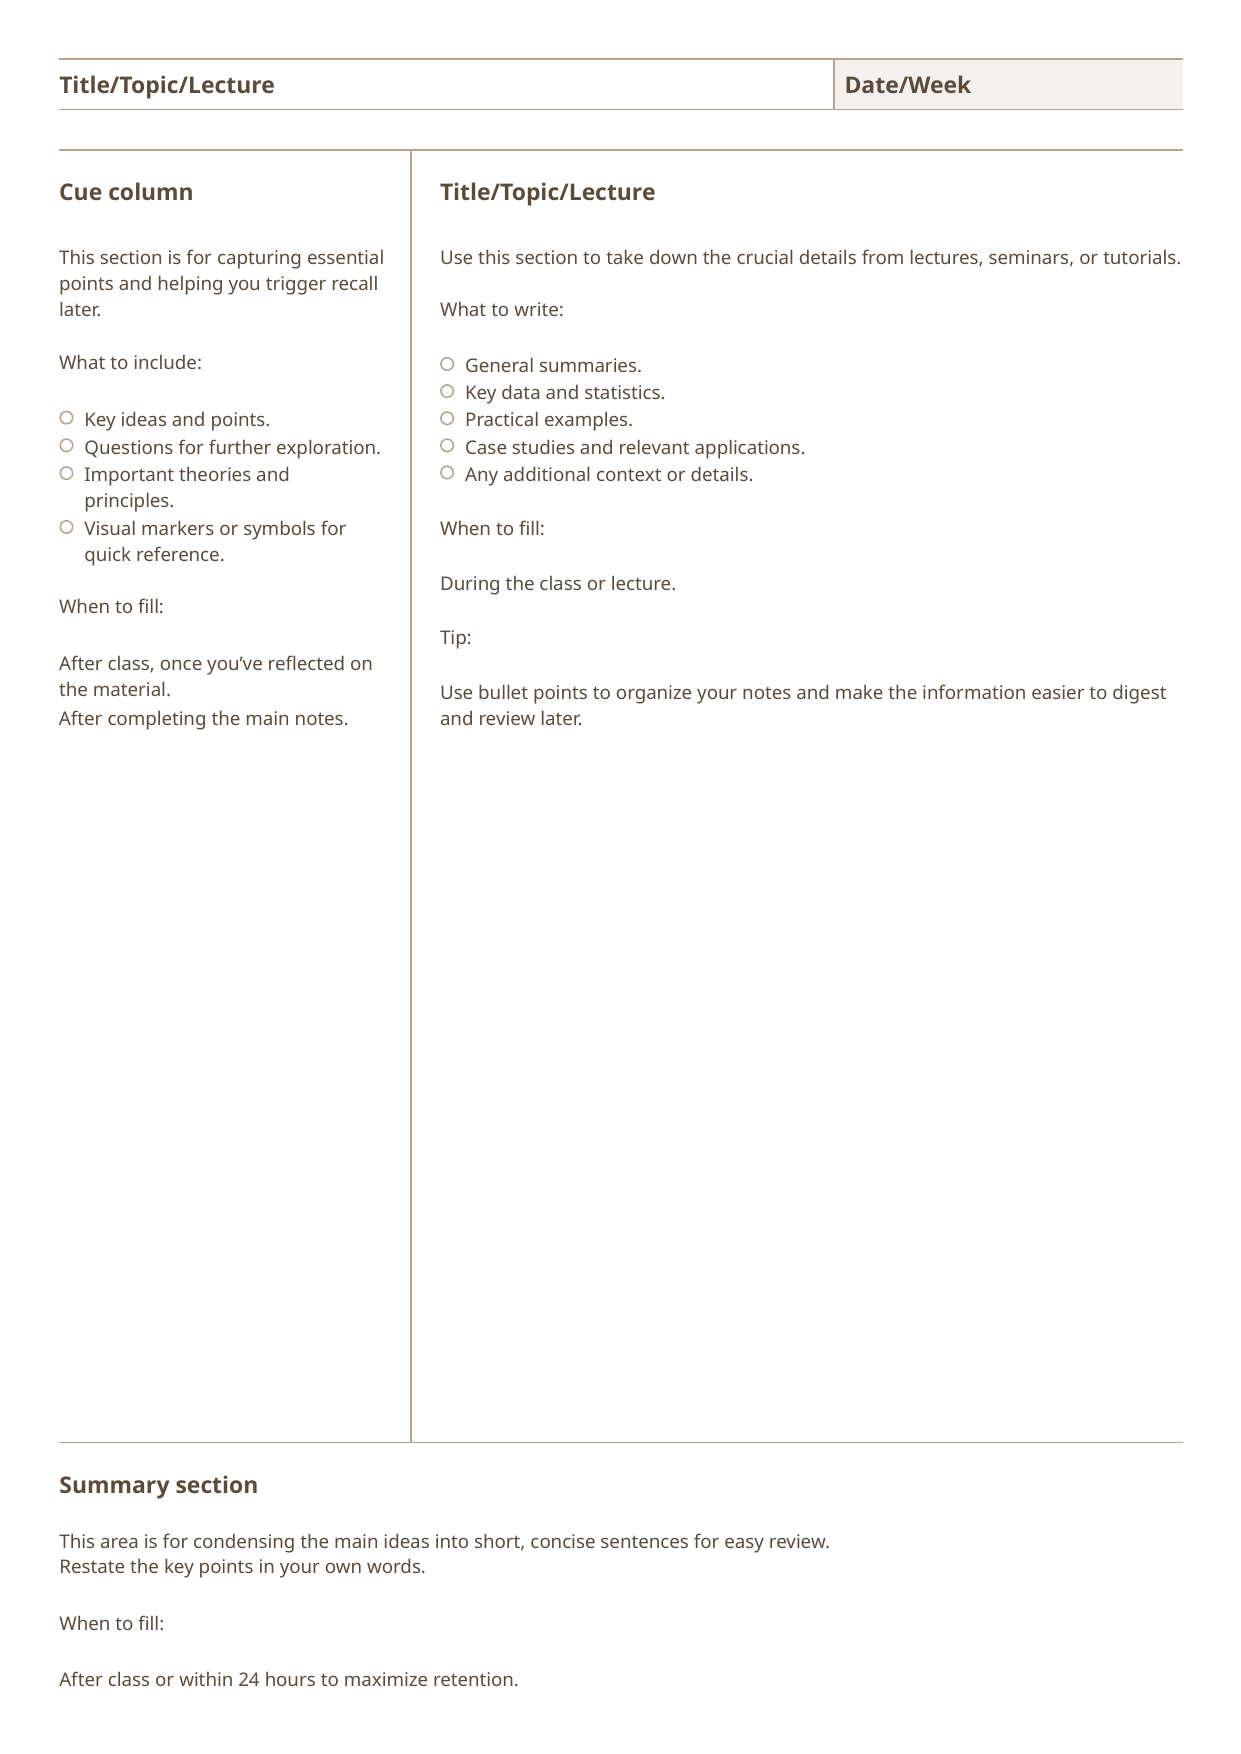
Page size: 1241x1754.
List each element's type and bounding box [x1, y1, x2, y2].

text_box [59, 58, 1183, 111]
text_box [439, 165, 1182, 728]
text_box [58, 165, 398, 728]
text_box [59, 149, 1183, 1443]
text_box [59, 1458, 1183, 1690]
